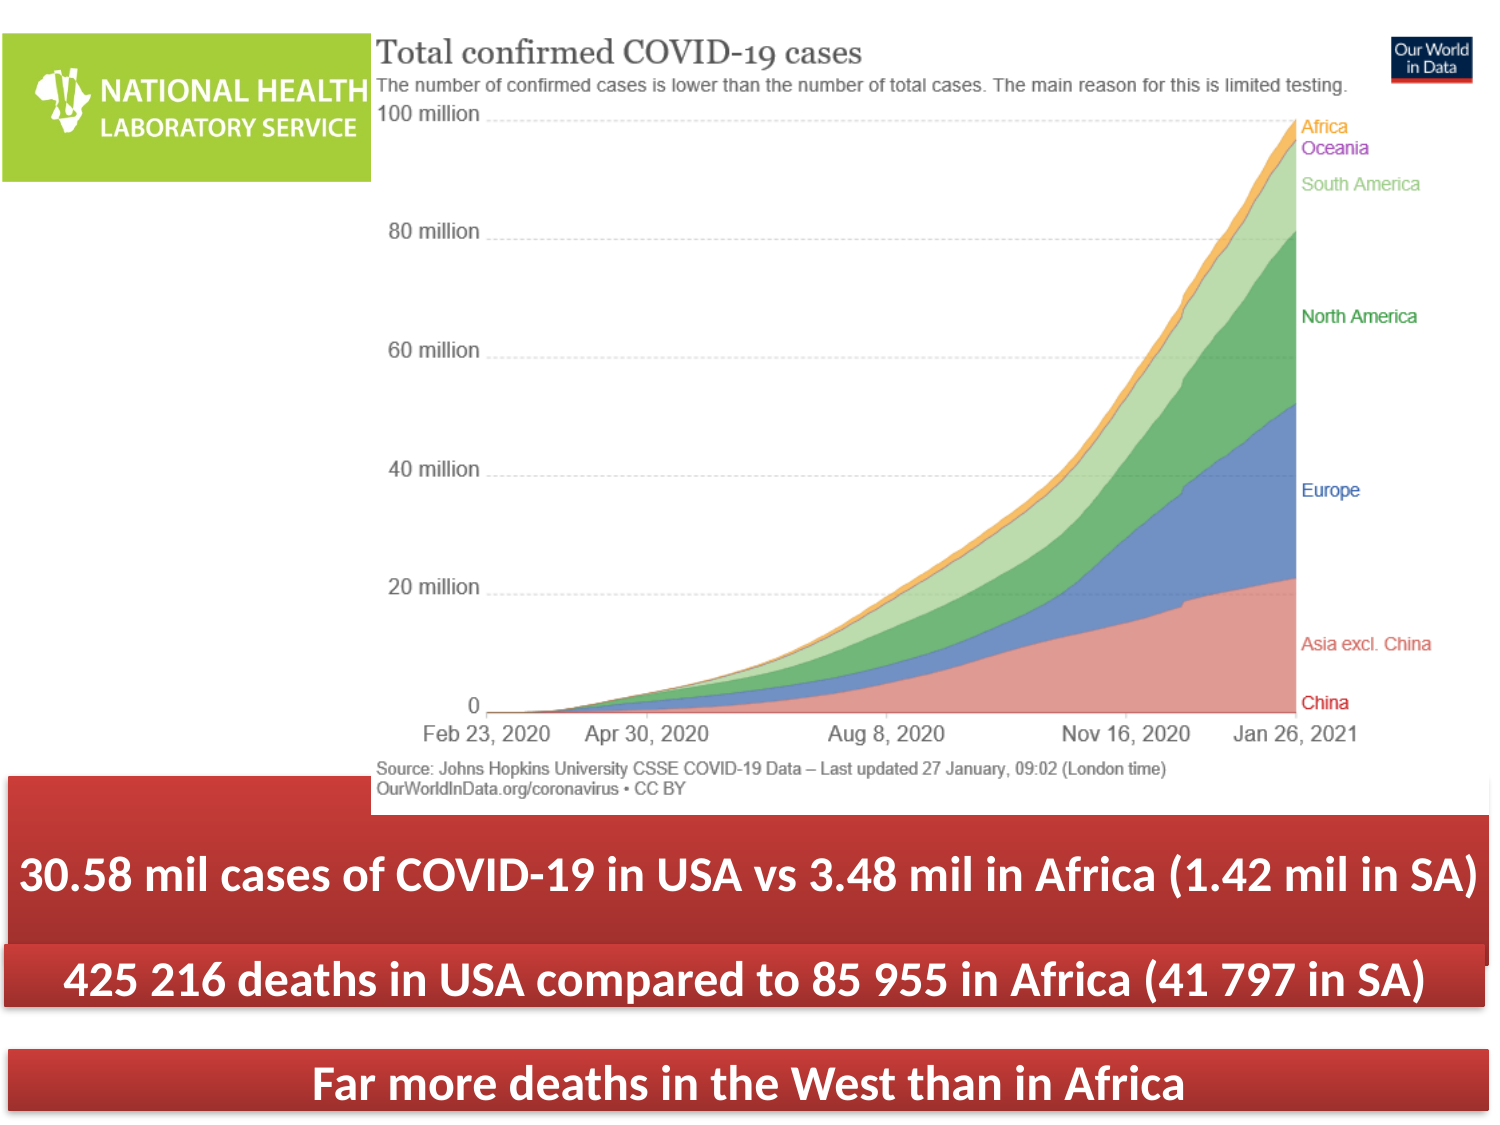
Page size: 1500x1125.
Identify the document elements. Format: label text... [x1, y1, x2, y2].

picture [2, 33, 1489, 815]
title 30.58 mil cases of COVID-19 in USA vs 3.48 mil in Africa (1.42 mil in SA) [8, 776, 1489, 948]
text_box Far more deaths in the West than in Africa [8, 1049, 1489, 1111]
text_box 425 216 deaths in USA compared to 85 955 in Africa (41 797 in SA) [4, 944, 1485, 1007]
